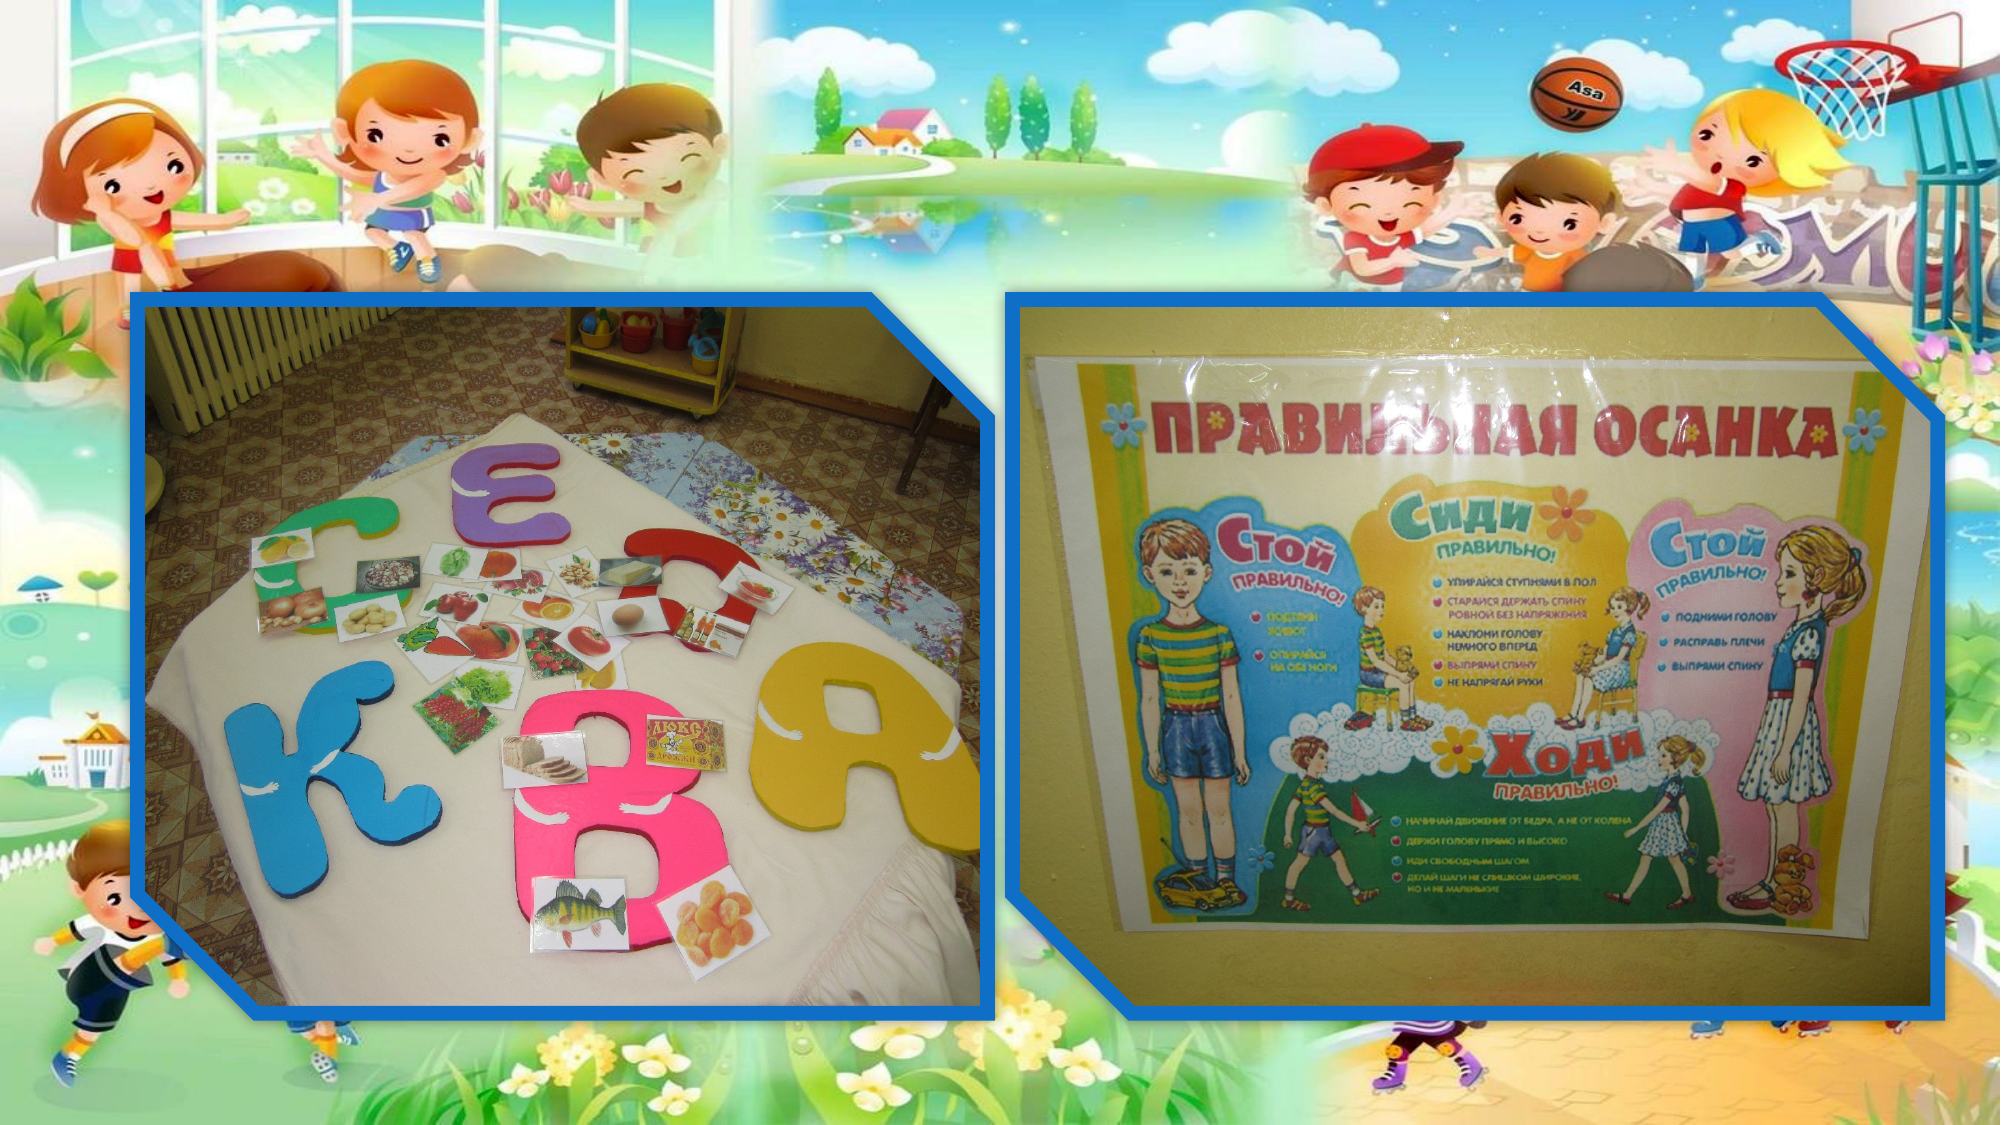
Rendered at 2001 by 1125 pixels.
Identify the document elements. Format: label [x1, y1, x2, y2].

list [137, 299, 988, 1014]
picture [0, 0, 2000, 1125]
list [1012, 299, 1938, 1014]
